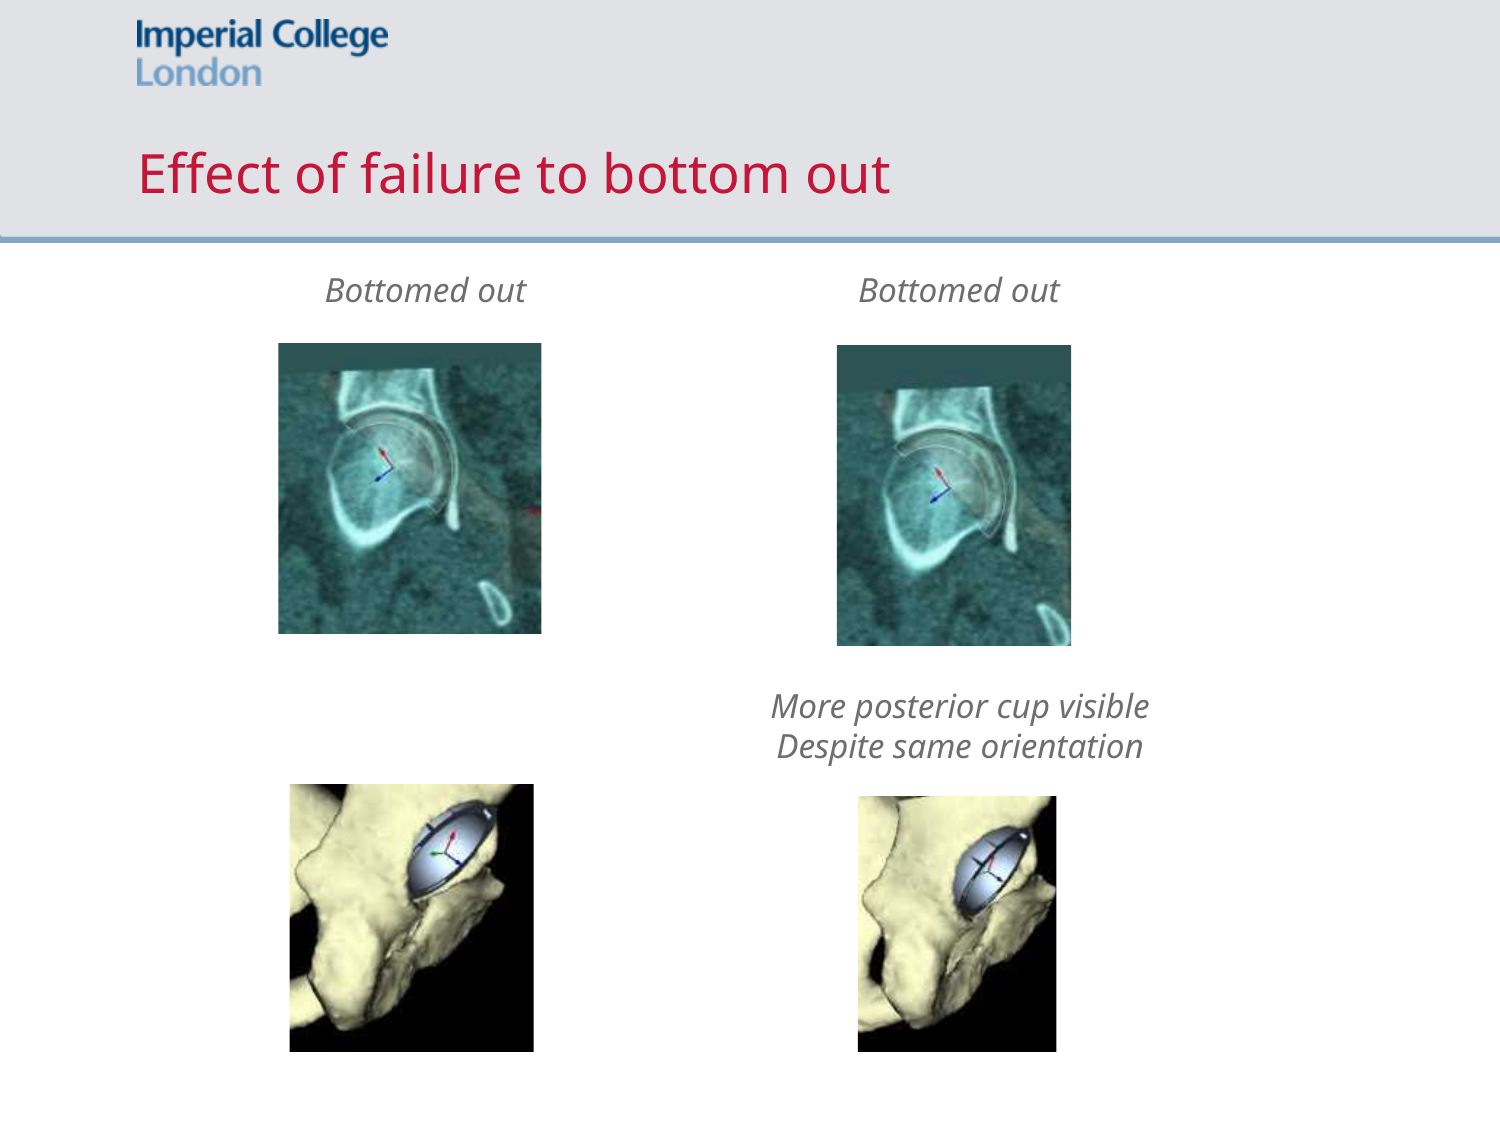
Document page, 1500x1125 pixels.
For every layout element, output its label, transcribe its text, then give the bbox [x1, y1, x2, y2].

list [836, 345, 1072, 646]
text_box Bottomed out [309, 262, 542, 317]
picture [857, 796, 1057, 1052]
text_box More posterior cup visible Despite same orientation [755, 678, 1166, 773]
picture [289, 784, 534, 1052]
title Effect of failure to bottom out [137, 99, 1376, 205]
text_box Bottomed out [843, 262, 1076, 317]
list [278, 342, 542, 634]
picture [0, 0, 1500, 243]
